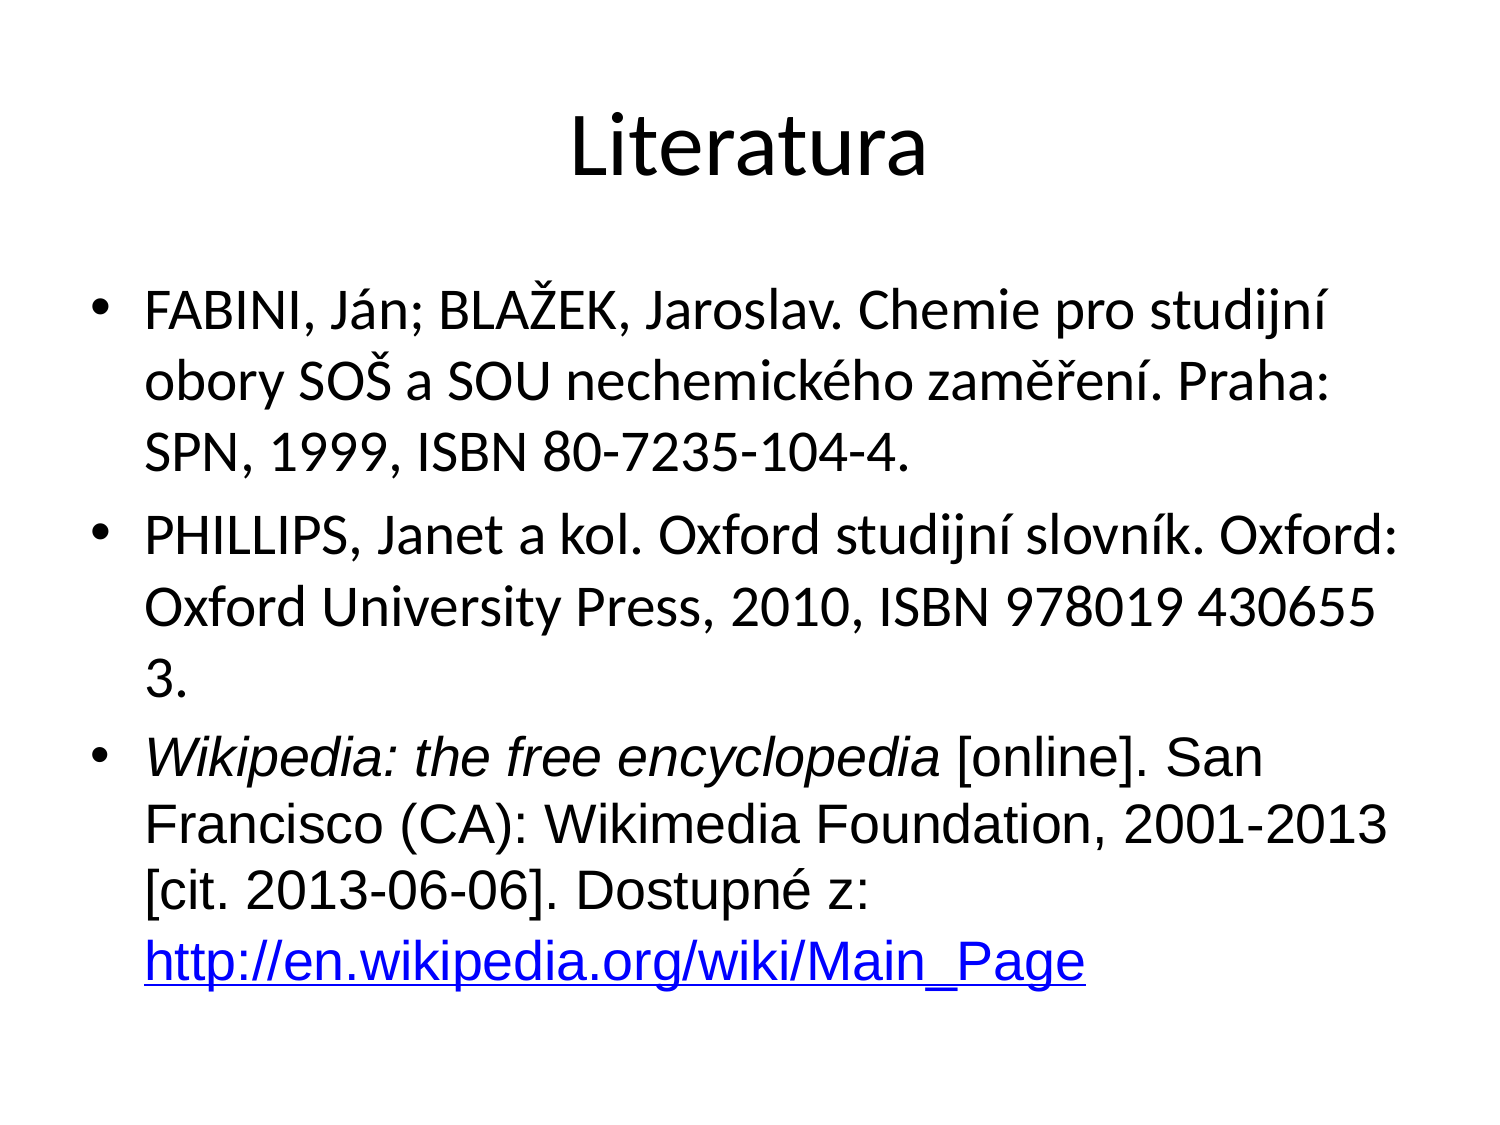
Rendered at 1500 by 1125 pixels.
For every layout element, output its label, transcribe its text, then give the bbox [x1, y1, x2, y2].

title Literatura [75, 45, 1425, 233]
list FABINI, Ján; BLAŽEK, Jaroslav. Chemie pro studijní obory SOŠ a SOU nechemického zaměření. Praha: SPN, 1999, ISBN 80-7235-104-4. PHILLIPS, Janet a kol. Oxford studijní slovník. Oxford: Oxford University Press, 2010, ISBN 978019 430655 3. Wikipedia: the free encyclopedia [online]. San Francisco (CA): Wikimedia Foundation, 2001-2013 [cit. 2013-06-06]. Dostupné z:http://en.wikipedia.org/wiki/Main_Page [75, 262, 1425, 1005]
